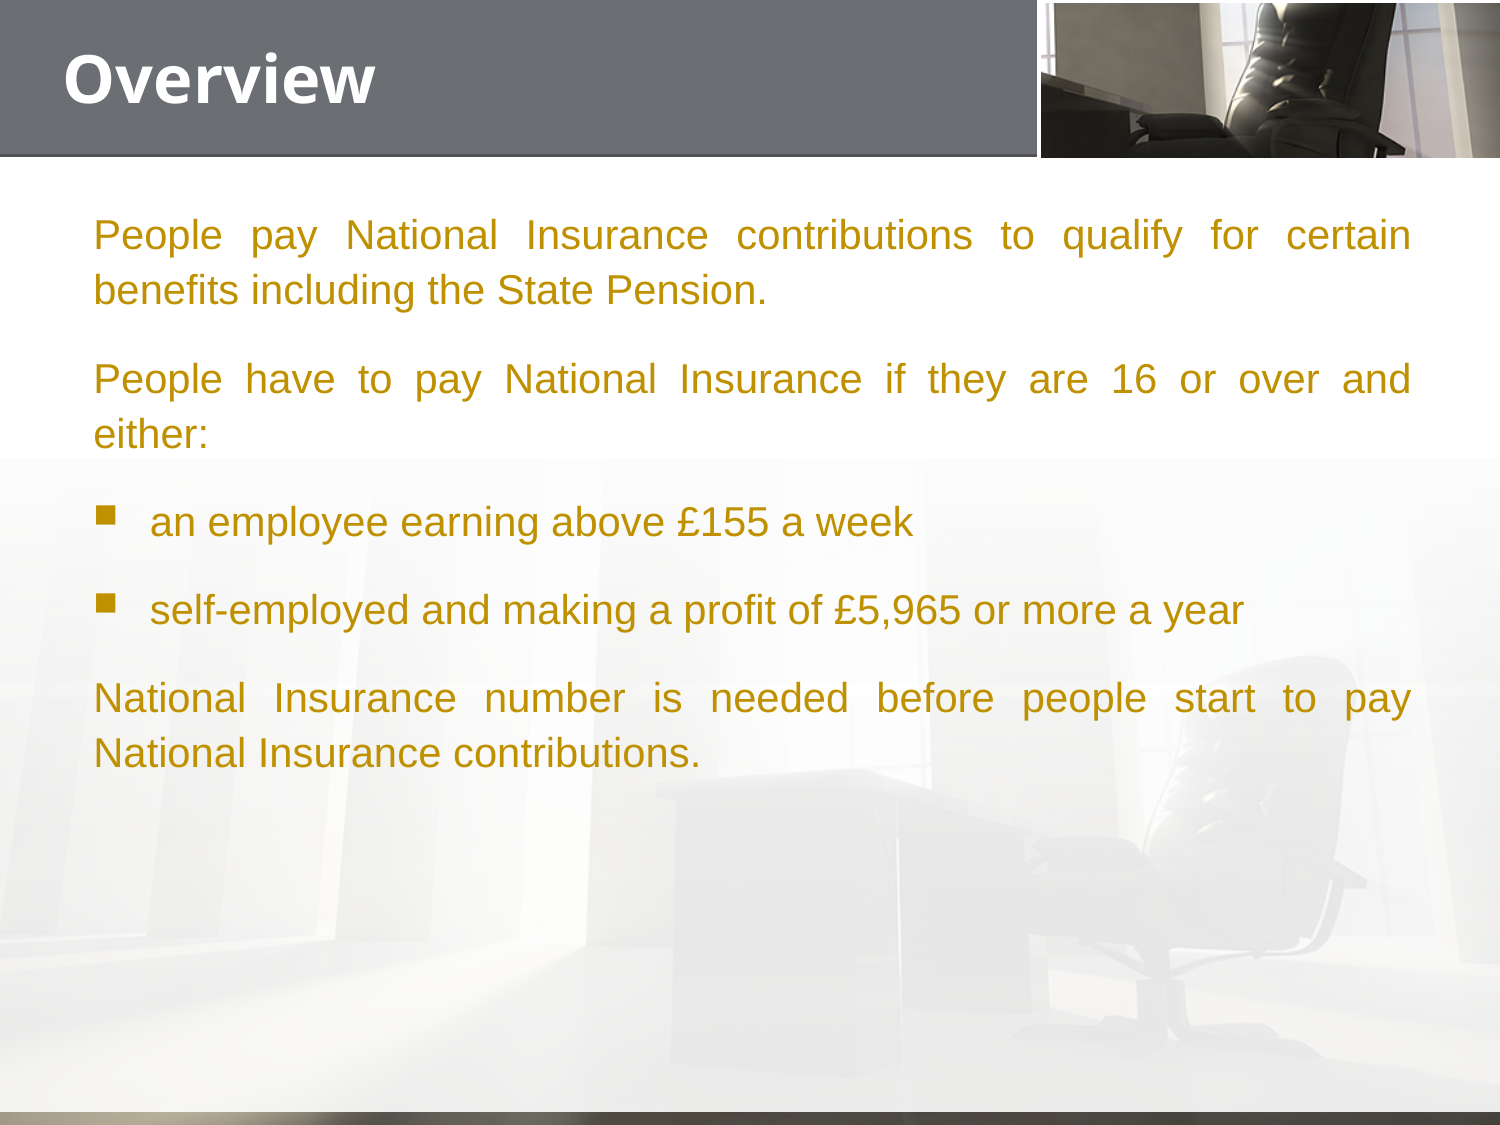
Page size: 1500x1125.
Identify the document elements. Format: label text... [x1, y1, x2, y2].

title Overview [47, 29, 987, 126]
picture [1041, 3, 1500, 158]
picture [0, 157, 1500, 1125]
list People pay National Insurance contributions to qualify for certain benefits including the State Pension. People have to pay National Insurance if they are 16 or over and either: an employee earning above £155 a week self-employed and making a profit of £5,965 or more a year National Insurance number is needed before people start to pay National Insurance contributions. [78, 195, 1428, 1032]
